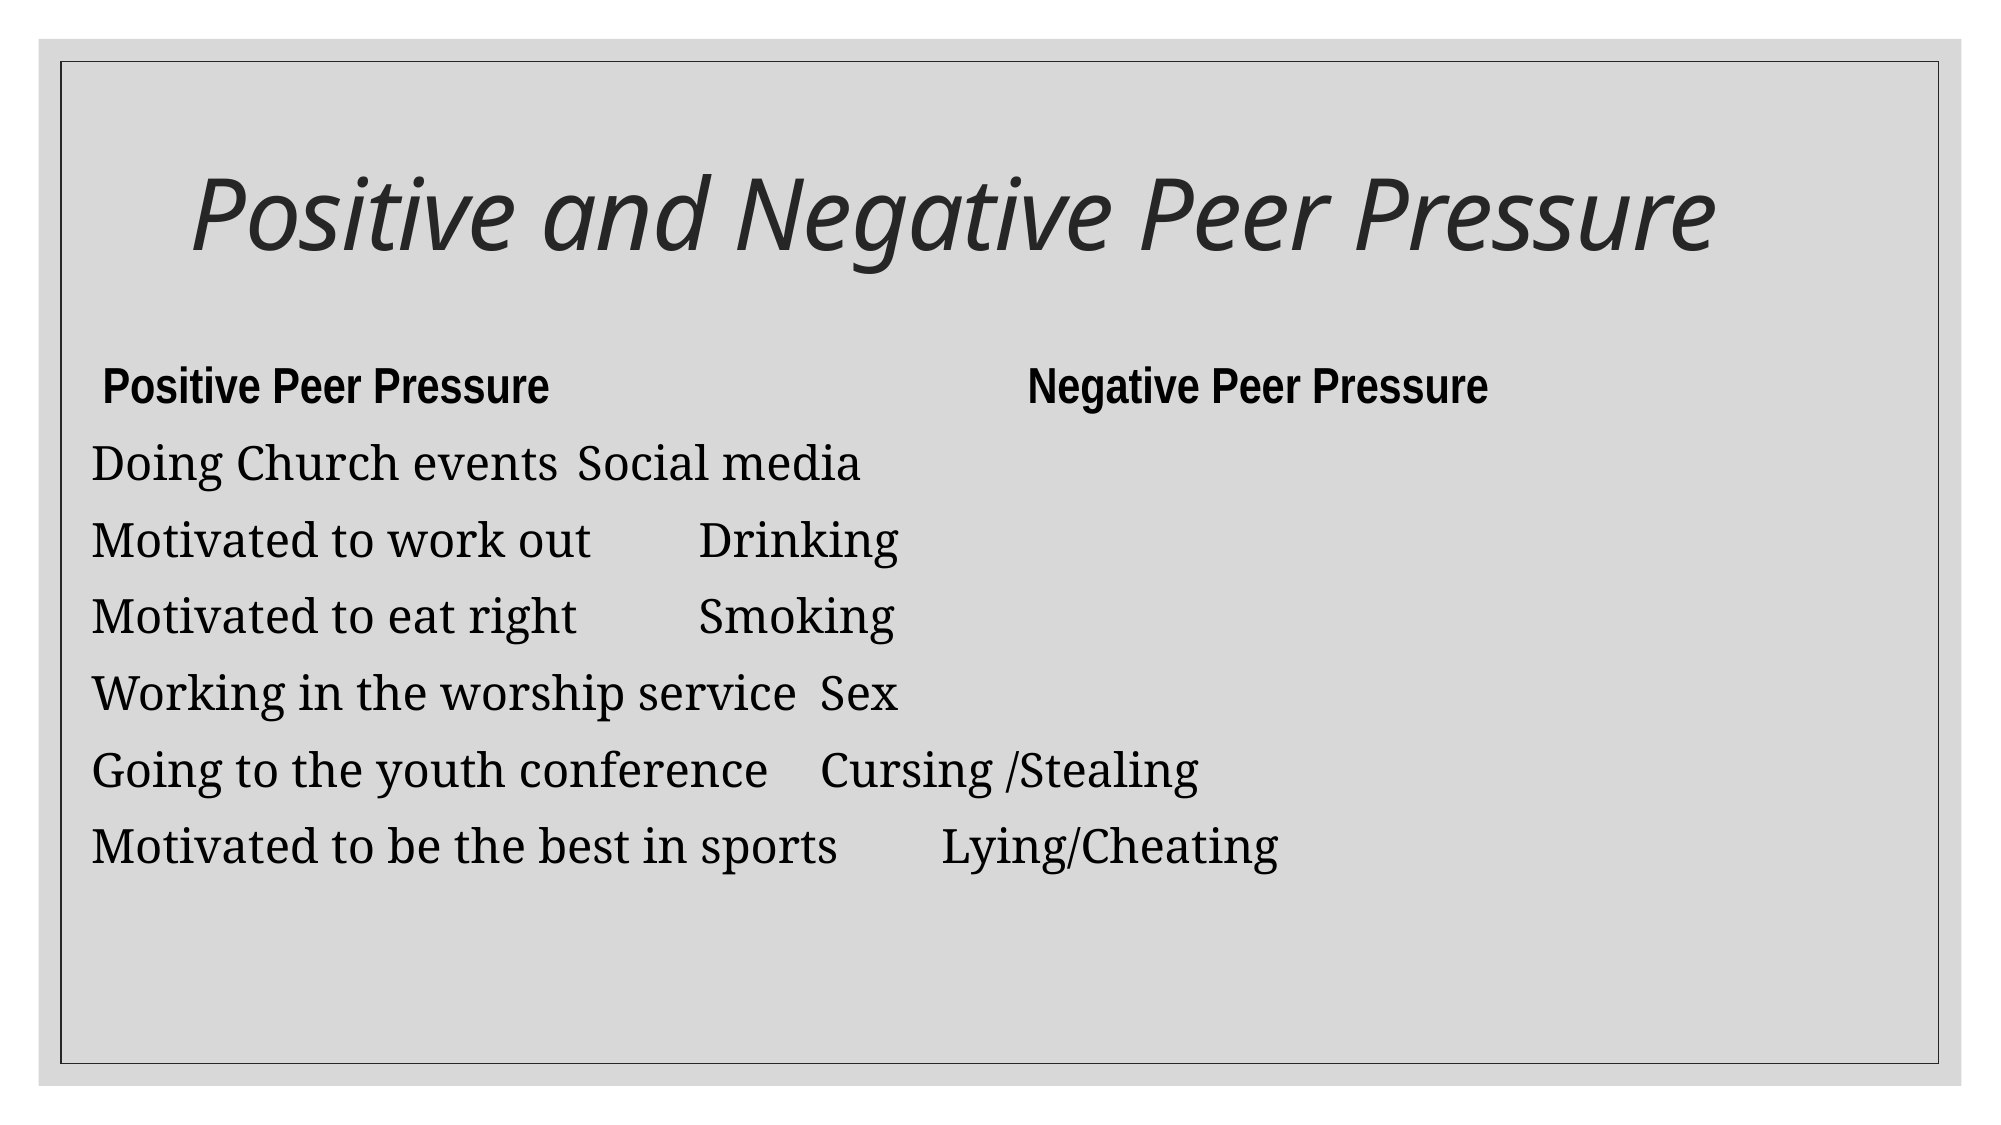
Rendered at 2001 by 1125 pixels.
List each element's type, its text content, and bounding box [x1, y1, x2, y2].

list Positive Peer Pressure Negative Peer Pressure Doing Church events Social media Motivated to work out Drinking Motivated to eat right Smoking Working in the worship service Sex Going to the youth conference Cursing /Stealing Motivated to be the best in sports Lying/Cheating [76, 345, 1825, 977]
title Positive and Negative Peer Pressure [174, 105, 1825, 331]
